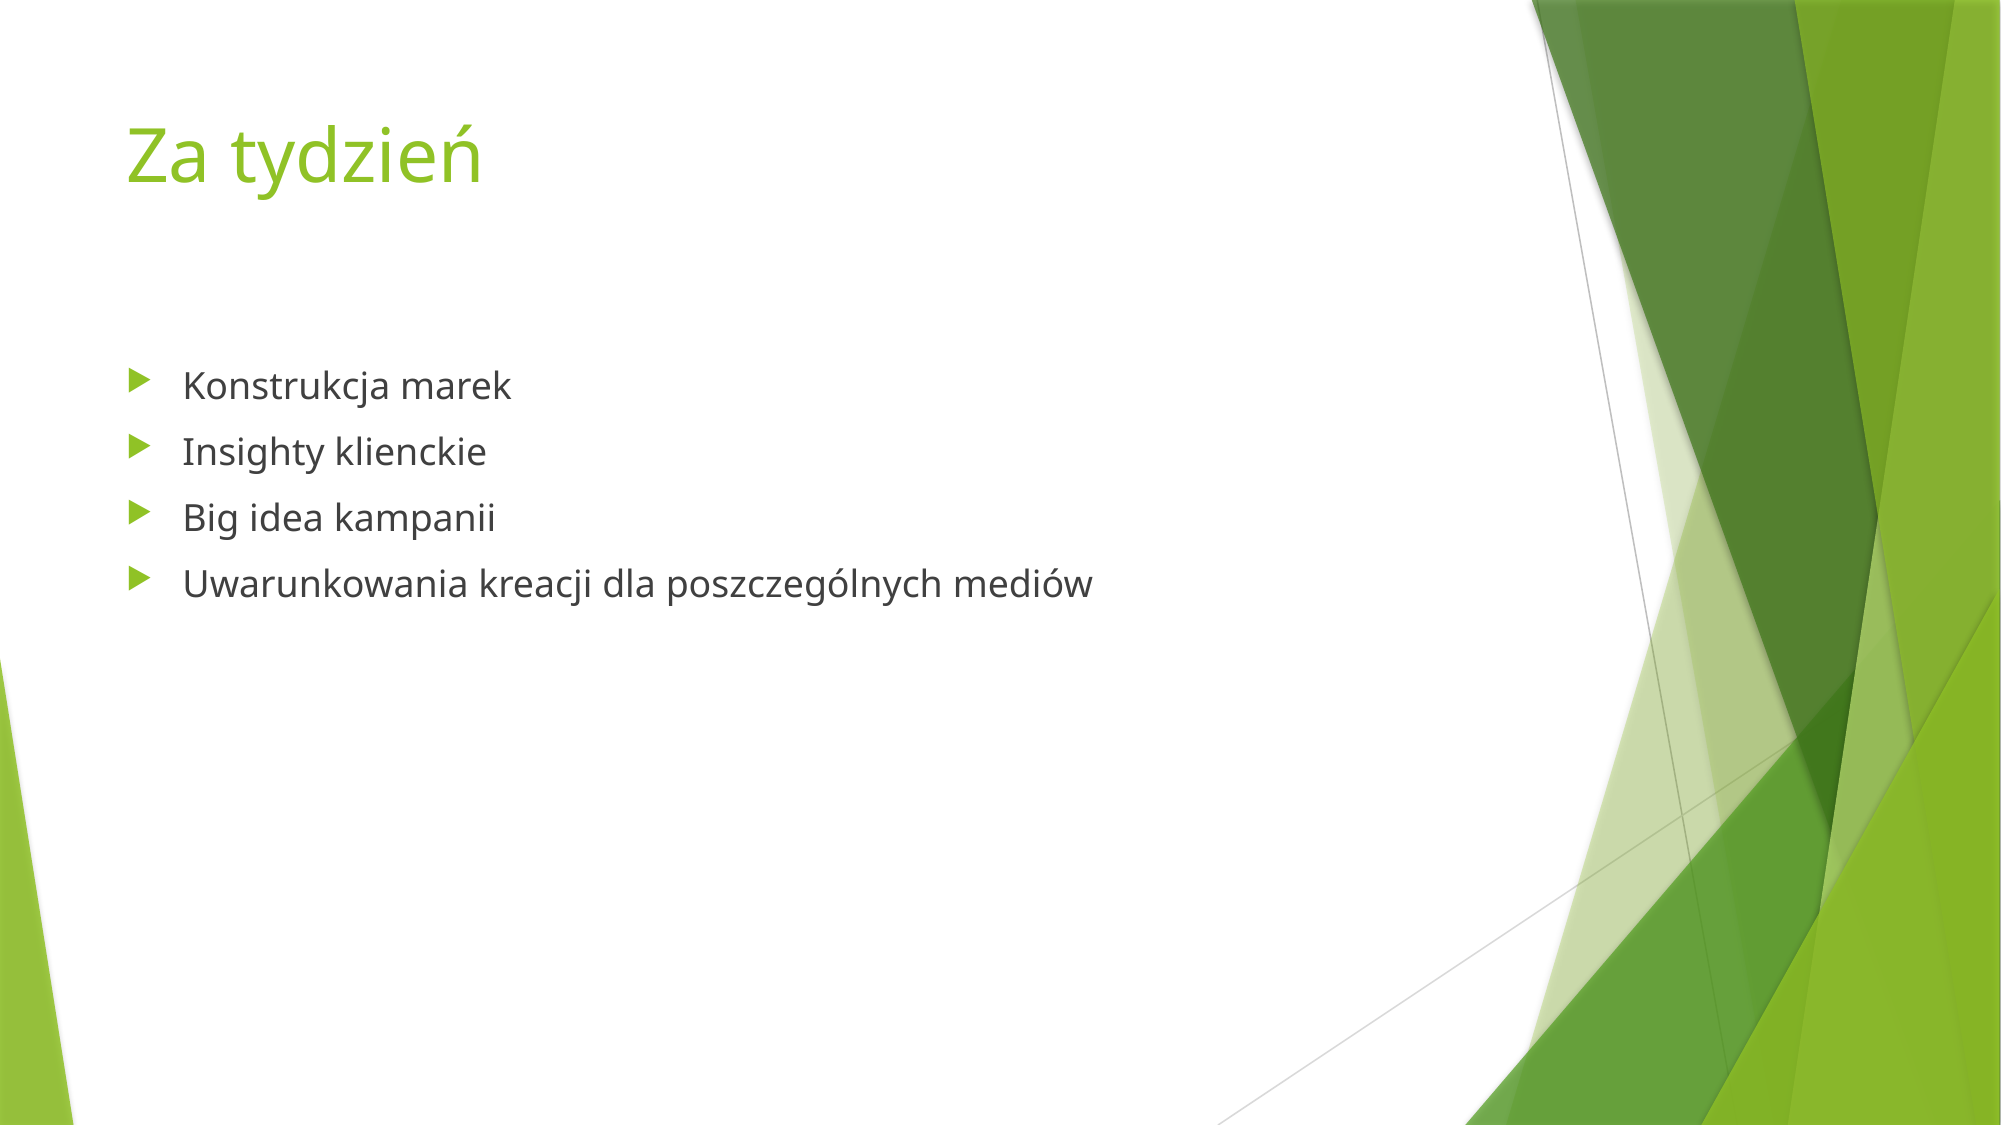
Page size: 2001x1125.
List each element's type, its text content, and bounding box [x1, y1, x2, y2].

title Za tydzień [111, 99, 1522, 317]
list Konstrukcja marek Insighty klienckie Big idea kampanii Uwarunkowania kreacji dla poszczególnych mediów [111, 354, 1522, 992]
